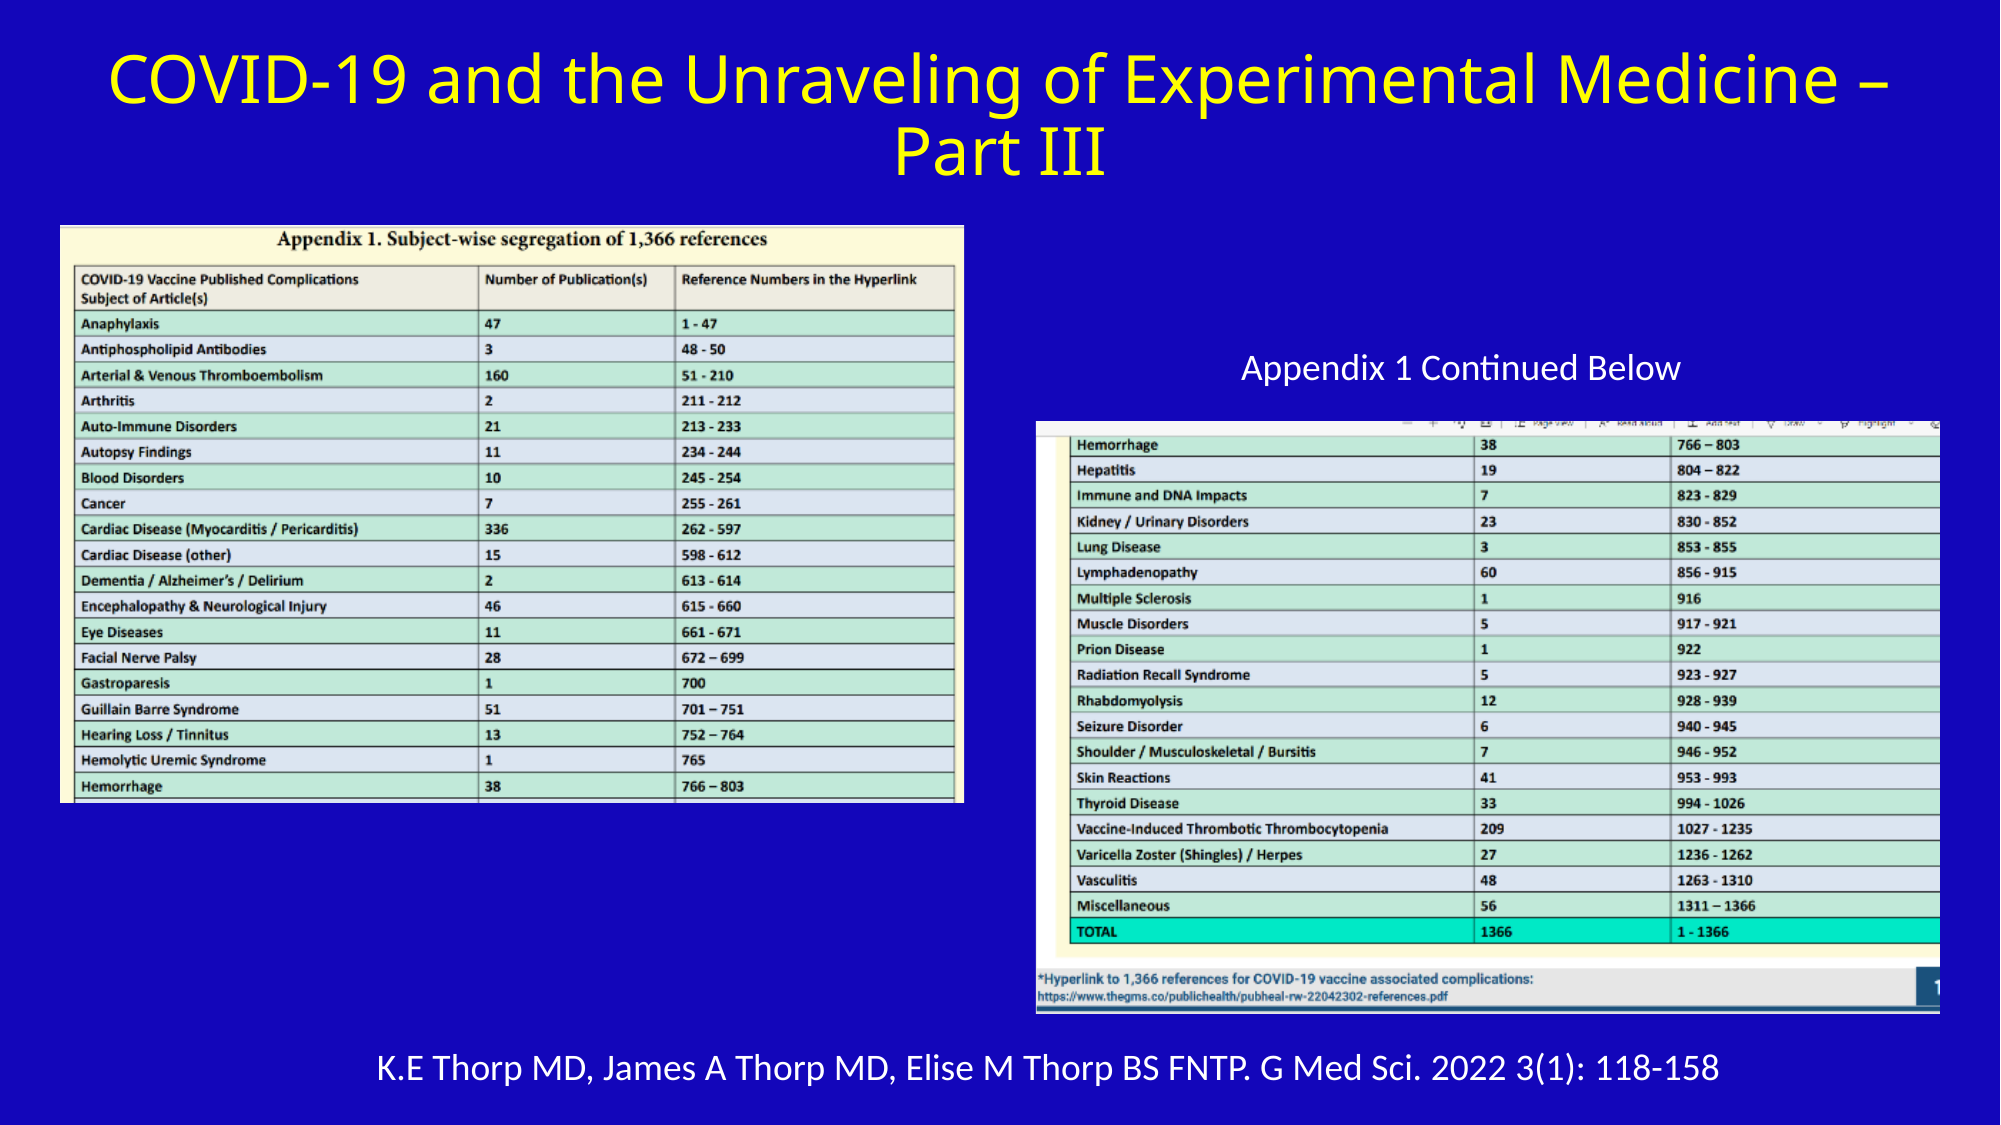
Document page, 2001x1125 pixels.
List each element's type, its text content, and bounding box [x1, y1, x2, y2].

picture [1035, 421, 1940, 1014]
text_box K.E Thorp MD, James A Thorp MD, Elise M Thorp BS FNTP. G Med Sci. 2022 3(1): 118-158 [362, 1035, 1737, 1096]
title COVID-19 and the Unraveling of Experimental Medicine – Part III [65, 28, 1935, 208]
picture [60, 225, 965, 803]
text_box Appendix 1 Continued Below [1226, 335, 1697, 396]
